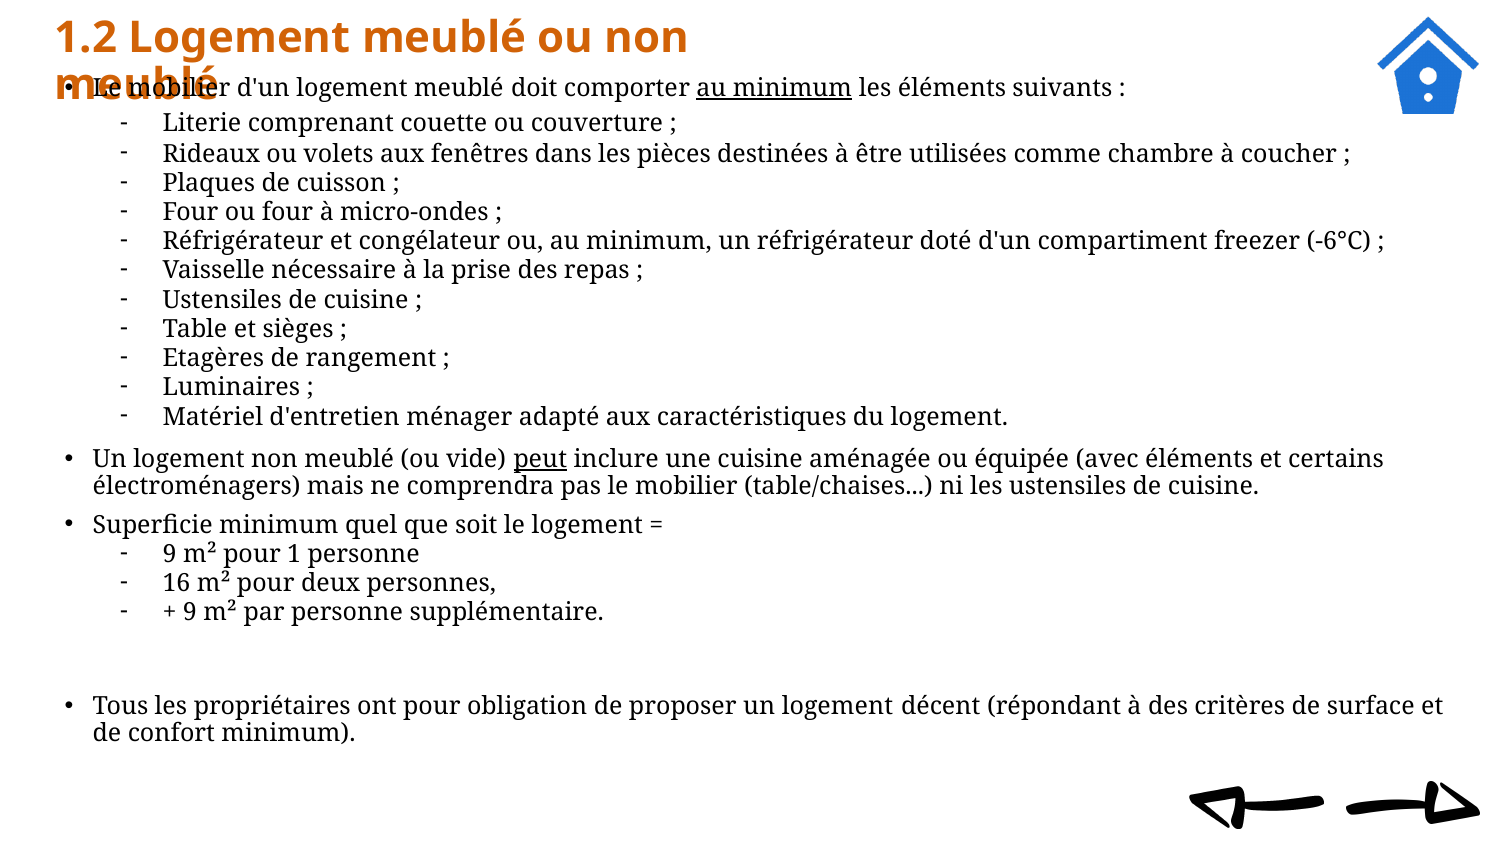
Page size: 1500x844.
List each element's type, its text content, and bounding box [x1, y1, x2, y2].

picture [1189, 786, 1324, 829]
picture [1346, 781, 1481, 825]
list Le mobilier d'un logement meublé doit comporter au minimum les éléments suivants : Literie comprenant couette ou couverture ; Rideaux ou volets aux fenêtres dans les pièces destinées à être utilisées comme chambre à coucher ; Plaques de cuisson ; Four ou four à micro-ondes ; Réfrigérateur et congélateur ou, au minimum, un réfrigérateur doté d'un compartiment freezer (-6°C) ; Vaisselle nécessaire à la prise des repas ; Ustensiles de cuisine ; Table et sièges ; Etagères de rangement ; Luminaires ; Matériel d'entretien ménager adapté aux caractéristiques du logement. Un logement non meublé (ou vide) peut inclure une cuisine aménagée ou équipée (avec éléments et certains électroménagers) mais ne comprendra pas le mobilier (table/chaises...) ni les ustensiles de cuisine. Superficie minimum quel que soit le logement = 9 m² pour 1 personne 16 m² pour deux personnes, + 9 m² par personne supplémentaire. Tous les propriétaires ont pour obligation de proposer un logement décent (répondant à des critères de surface et de confort minimum). [53, 90, 1466, 753]
picture [1376, 12, 1479, 115]
title 1.2 Logement meublé ou non meublé [43, 21, 860, 103]
